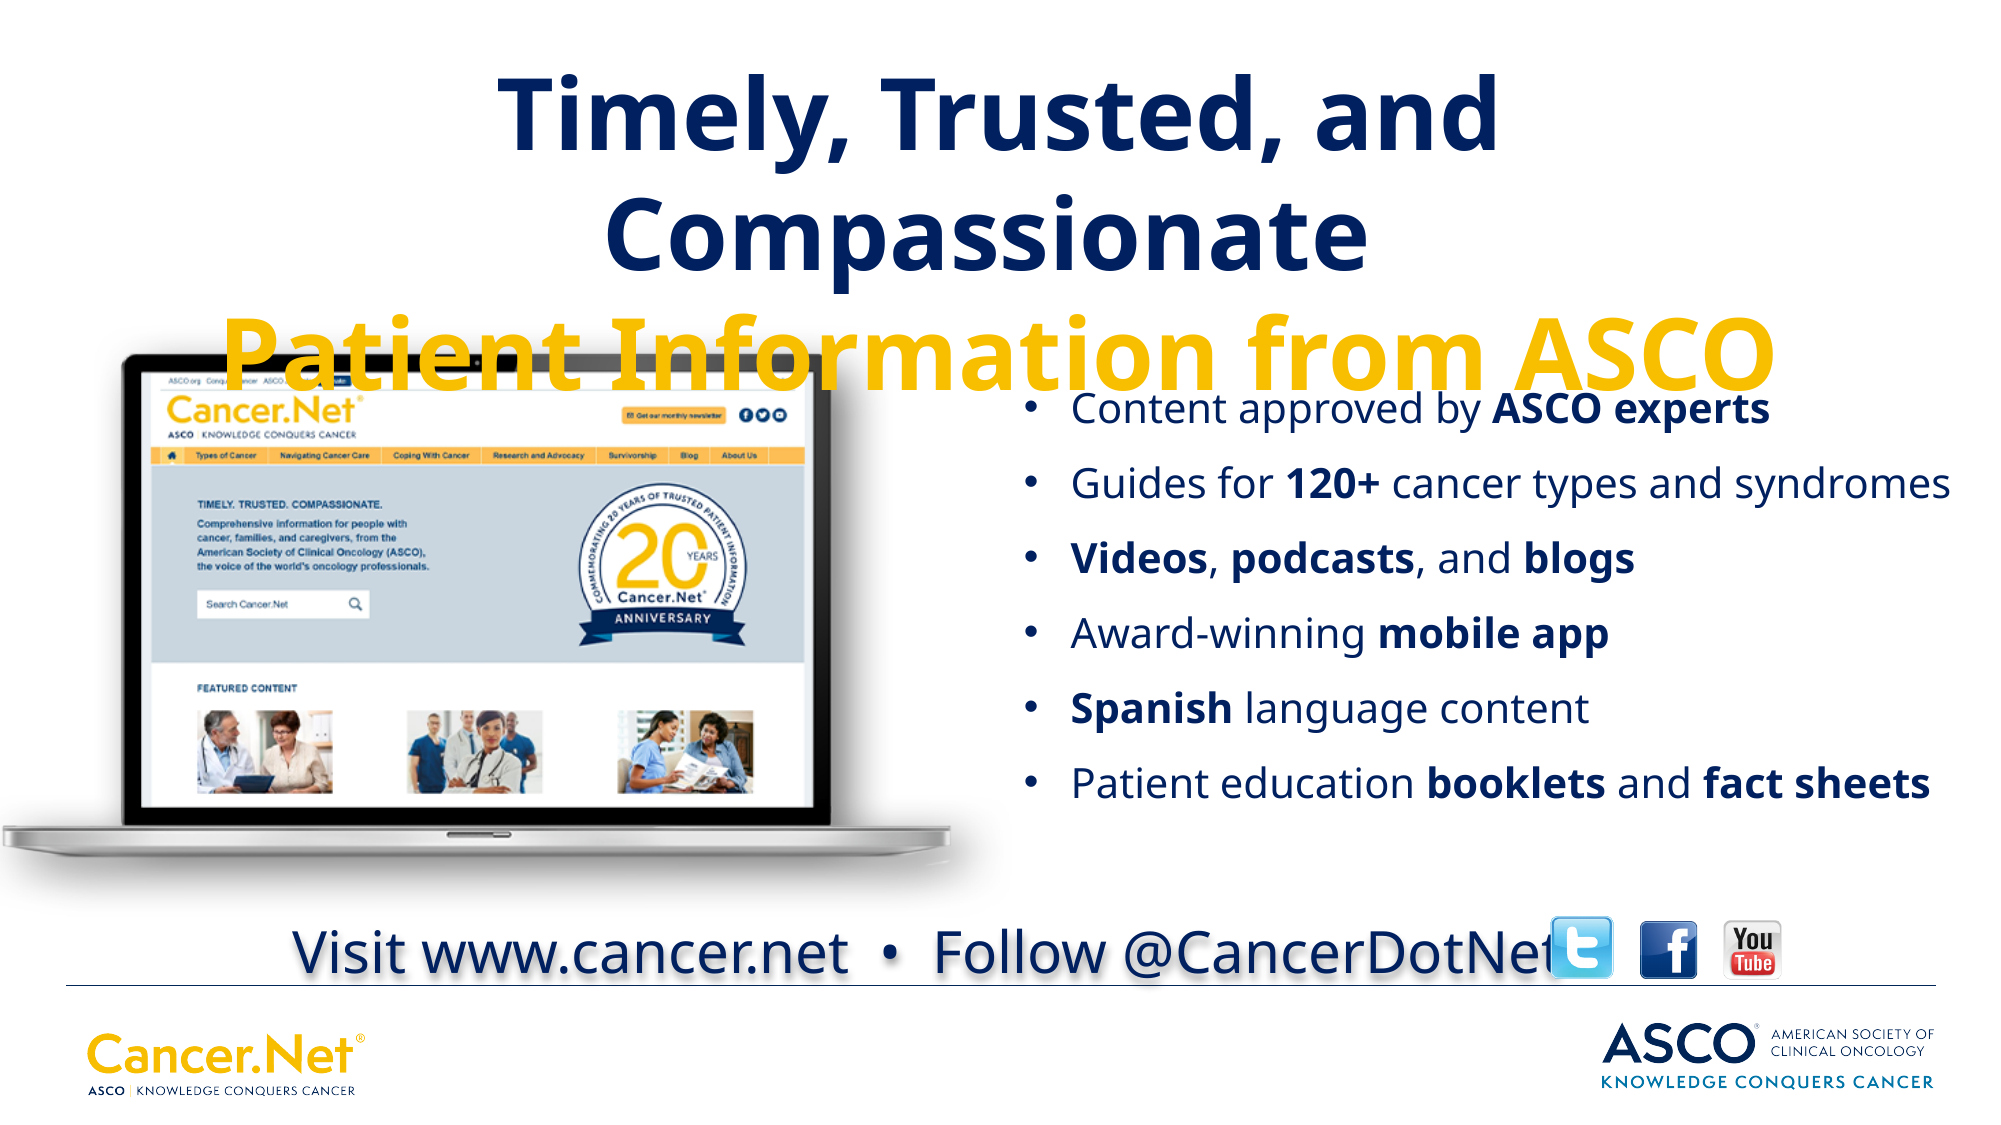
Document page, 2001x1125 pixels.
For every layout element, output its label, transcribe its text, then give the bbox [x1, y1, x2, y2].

picture [87, 1033, 365, 1097]
text_box Visit www.cancer.net • Follow @CancerDotNet [277, 870, 1914, 1057]
picture [1722, 919, 1783, 981]
text_box Content approved by ASCO experts Guides for 120+ cancer types and syndromes Videos, podcasts, and blogs Award-winning mobile app Spanish language content Patient education booklets and fact sheets [1009, 373, 2000, 814]
picture [1637, 919, 1699, 981]
picture [0, 339, 1009, 879]
picture [1784, 1078, 1791, 1086]
picture [1548, 914, 1615, 981]
picture [1602, 1022, 1934, 1090]
text_box Timely, Trusted, and Compassionate Patient Information from ASCO [116, 43, 1884, 418]
